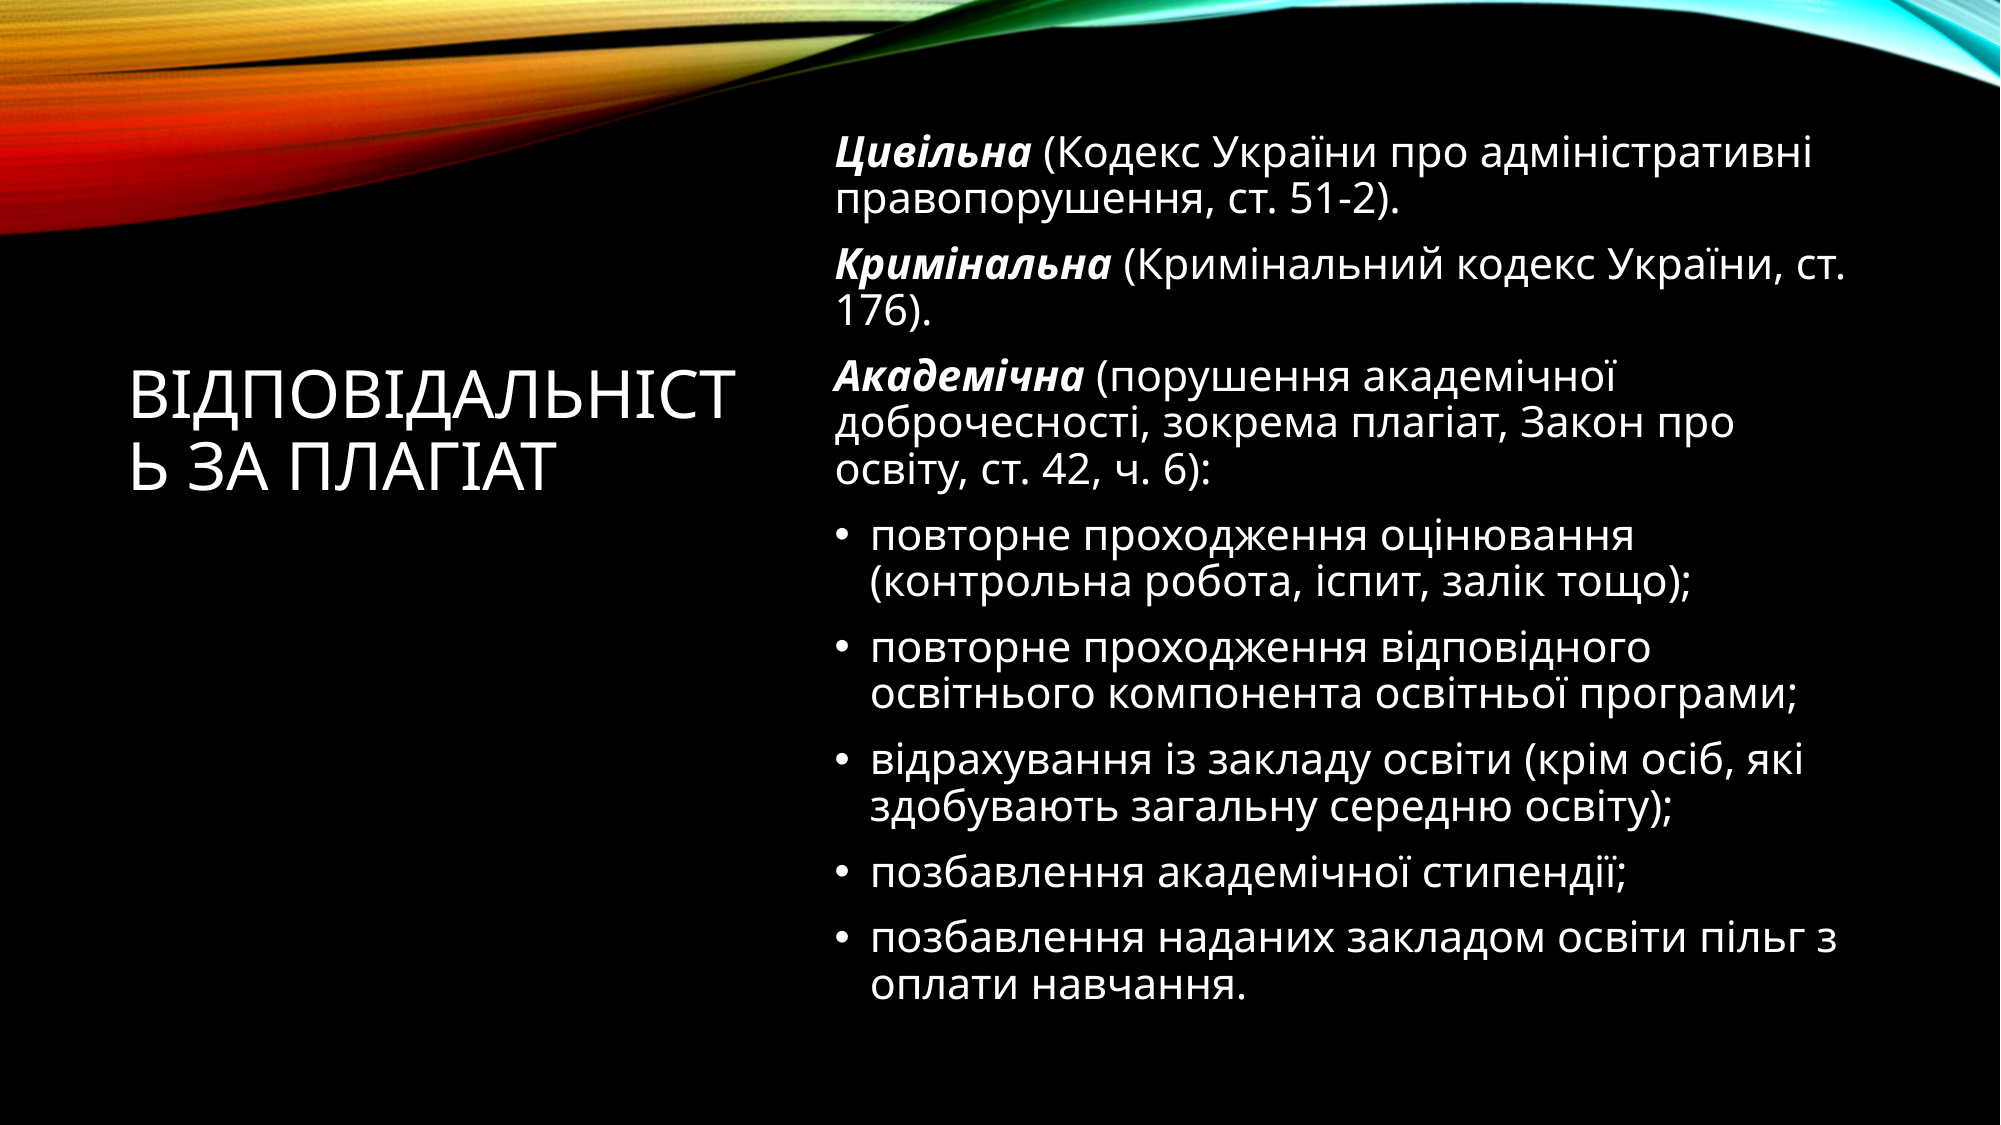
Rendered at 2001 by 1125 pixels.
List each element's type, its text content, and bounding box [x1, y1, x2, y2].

list Цивільна (Кодекс України про адміністративні правопорушення, ст. 51-2). Кримінальна (Кримінальний кодекс України, ст. 176). Академічна (порушення академічної доброчесності, зокрема плагіат, Закон про освіту, ст. 42, ч. 6): повторне проходження оцінювання (контрольна робота, іспит, залік тощо); повторне проходження відповідного освітнього компонента освітньої програми; відрахування із закладу освіти (крім осіб, які здобувають загальну середню освіту); позбавлення академічної стипендії; позбавлення наданих закладом освіти пільг з оплати навчання. [819, 122, 1888, 1021]
title Відповідальність за плагіат [112, 249, 788, 513]
picture [0, 0, 2000, 237]
